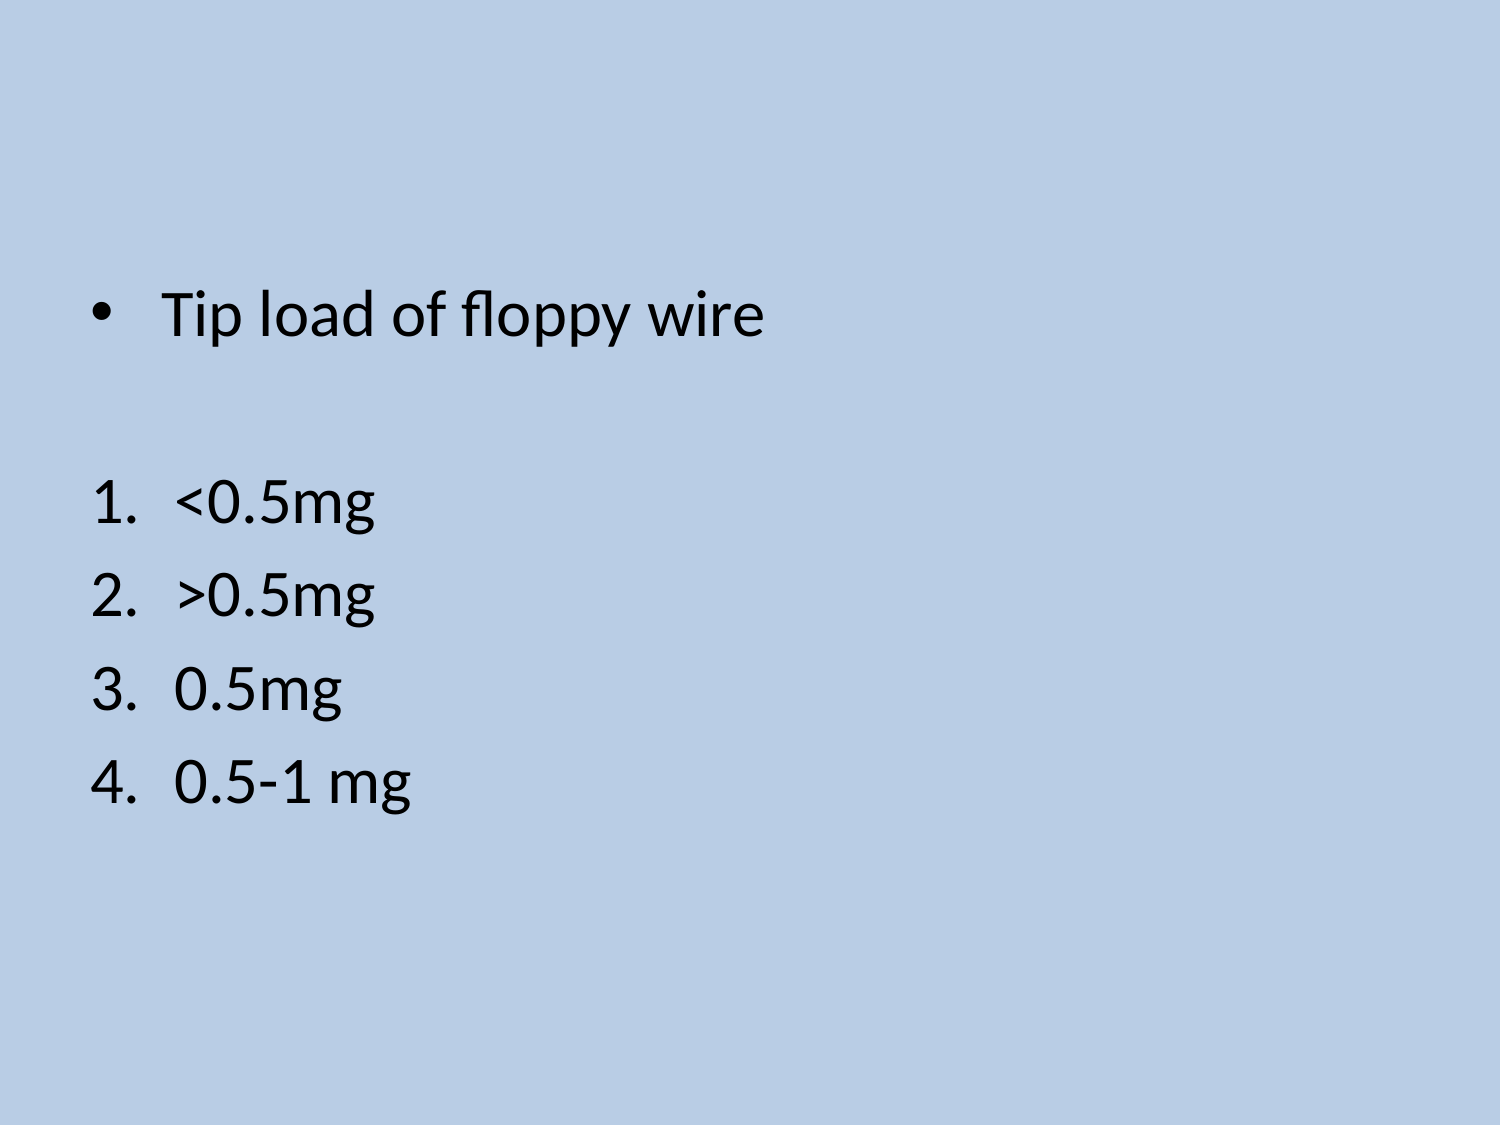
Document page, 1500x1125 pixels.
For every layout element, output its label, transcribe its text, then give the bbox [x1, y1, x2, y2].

list Tip load of floppy wire <0.5mg >0.5mg 0.5mg 0.5-1 mg [75, 262, 1425, 1005]
